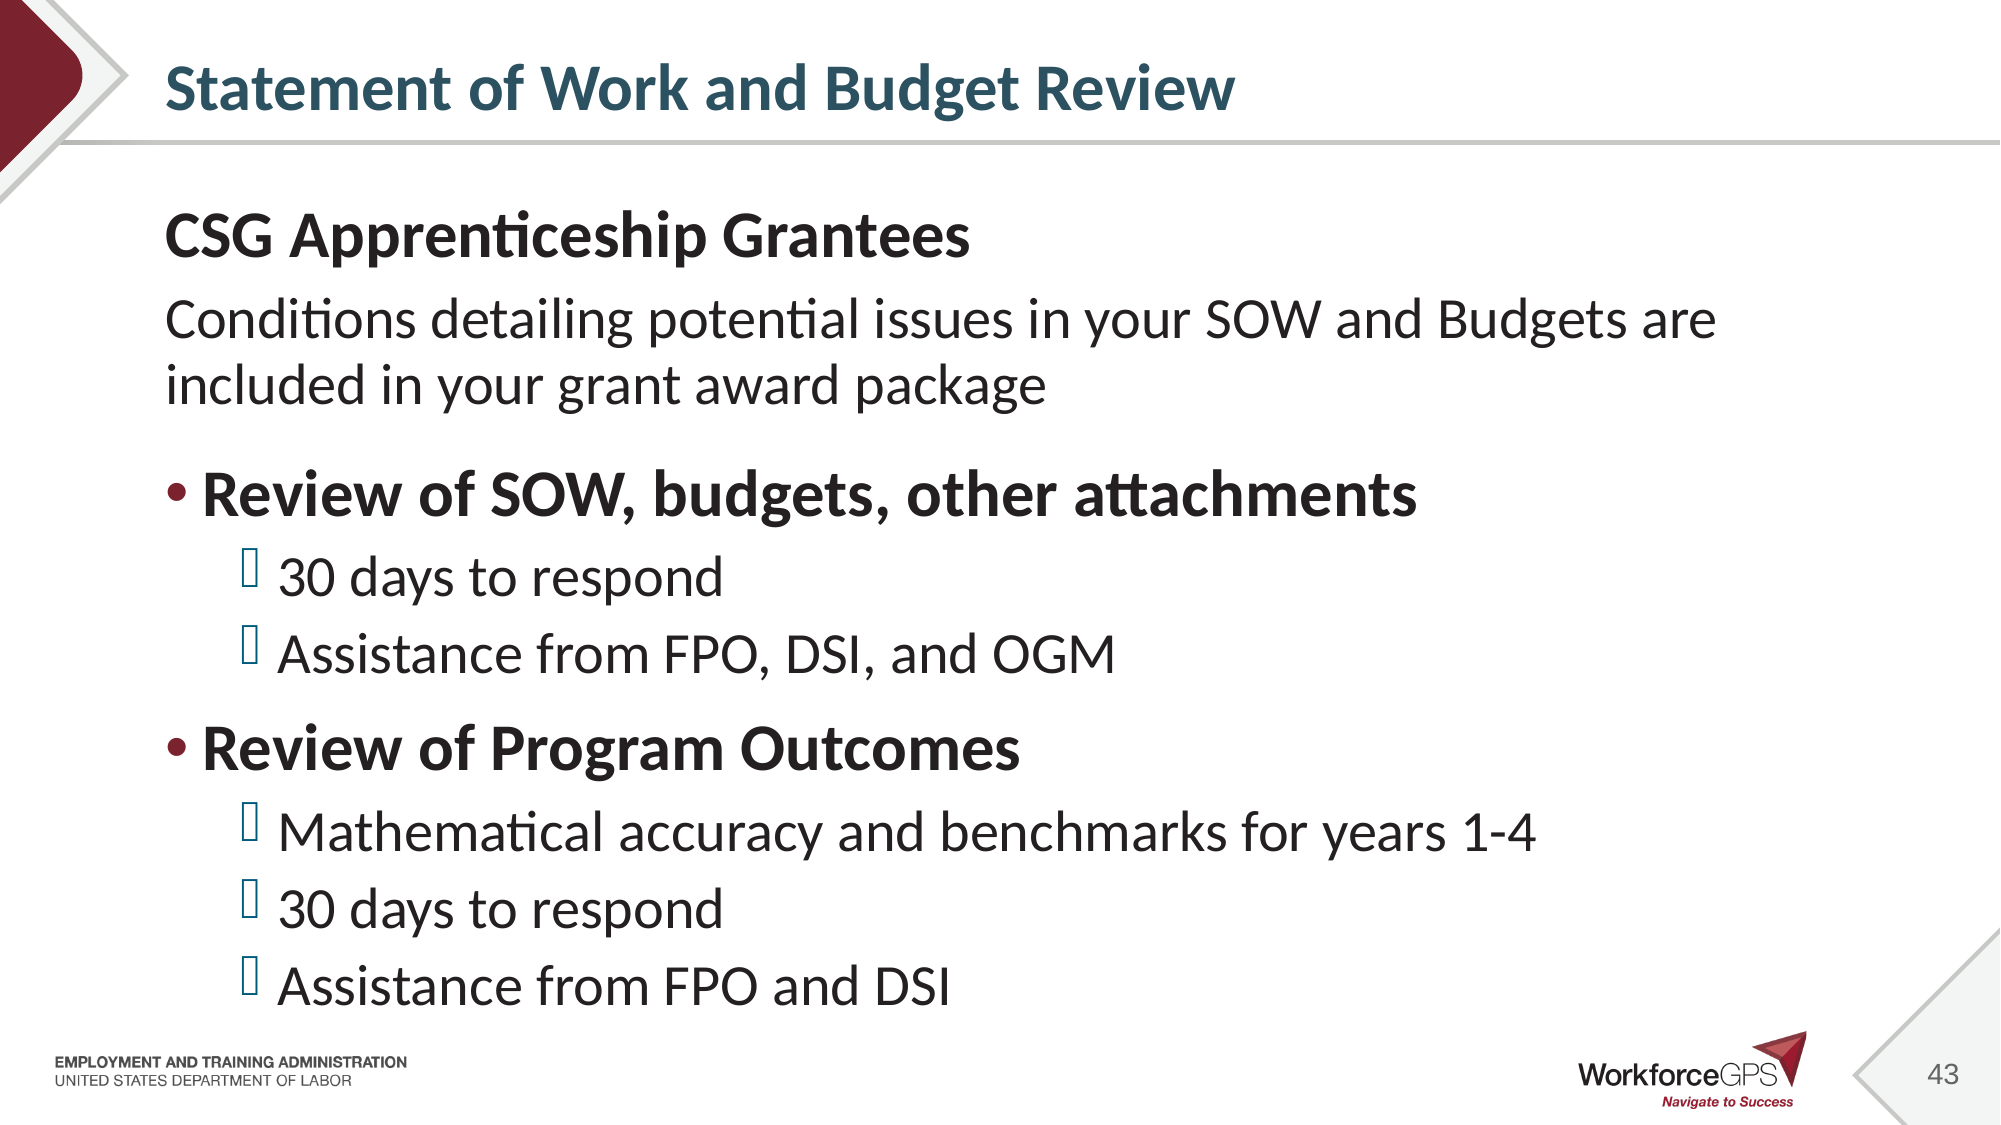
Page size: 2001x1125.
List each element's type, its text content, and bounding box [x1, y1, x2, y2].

list CSG Apprenticeship Grantees Conditions detailing potential issues in your SOW and Budgets are included in your grant award package Review of SOW, budgets, other attachments 30 days to respond Assistance from FPO, DSI, and OGM Review of Program Outcomes Mathematical accuracy and benchmarks for years 1-4 30 days to respond Assistance from FPO and DSI [150, 189, 1750, 1022]
title Any Questions? [47, 1049, 420, 1095]
title Statement of Work and Budget Review [134, 24, 1465, 153]
slide_number 43 [1867, 1042, 1975, 1103]
